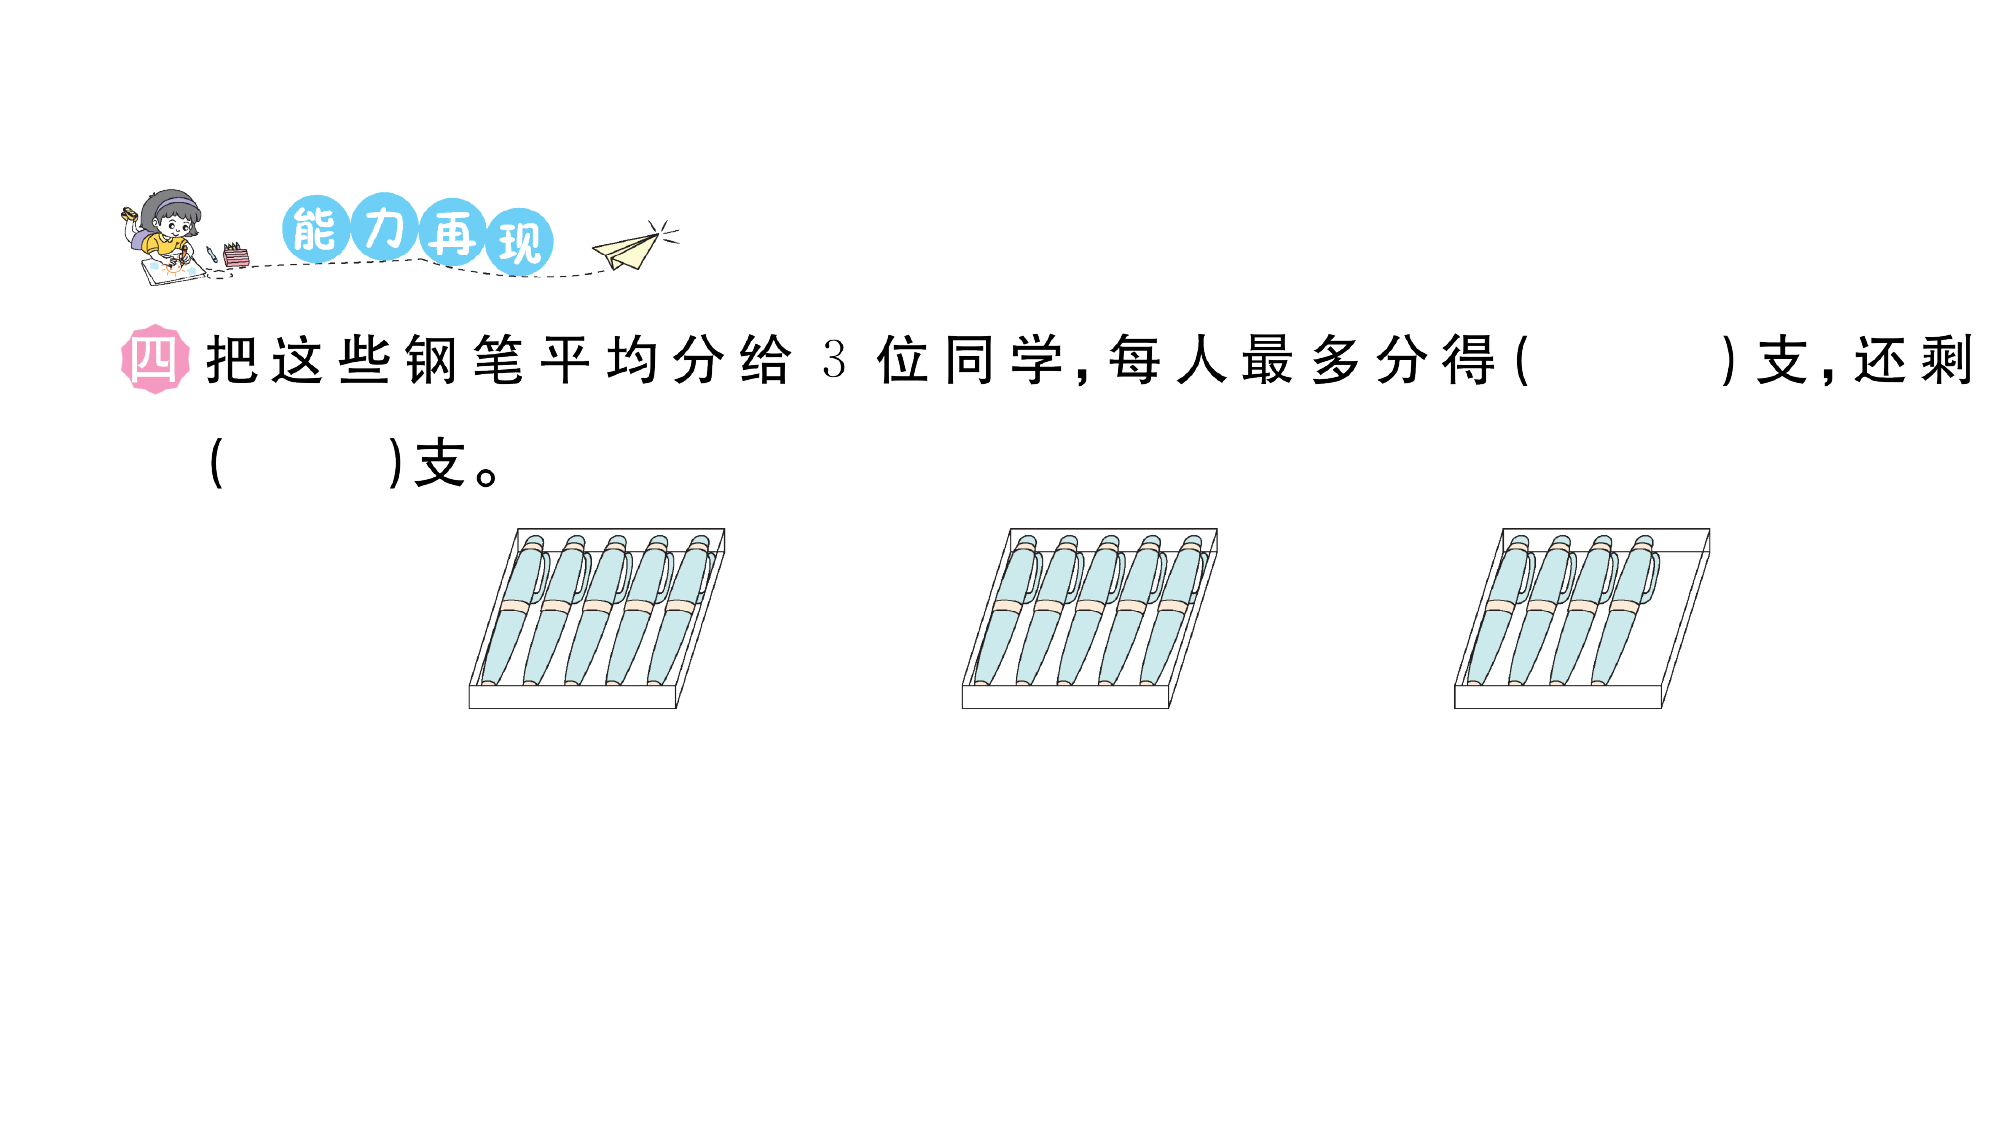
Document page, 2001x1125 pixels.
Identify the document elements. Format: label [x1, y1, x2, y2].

picture [118, 177, 2000, 732]
